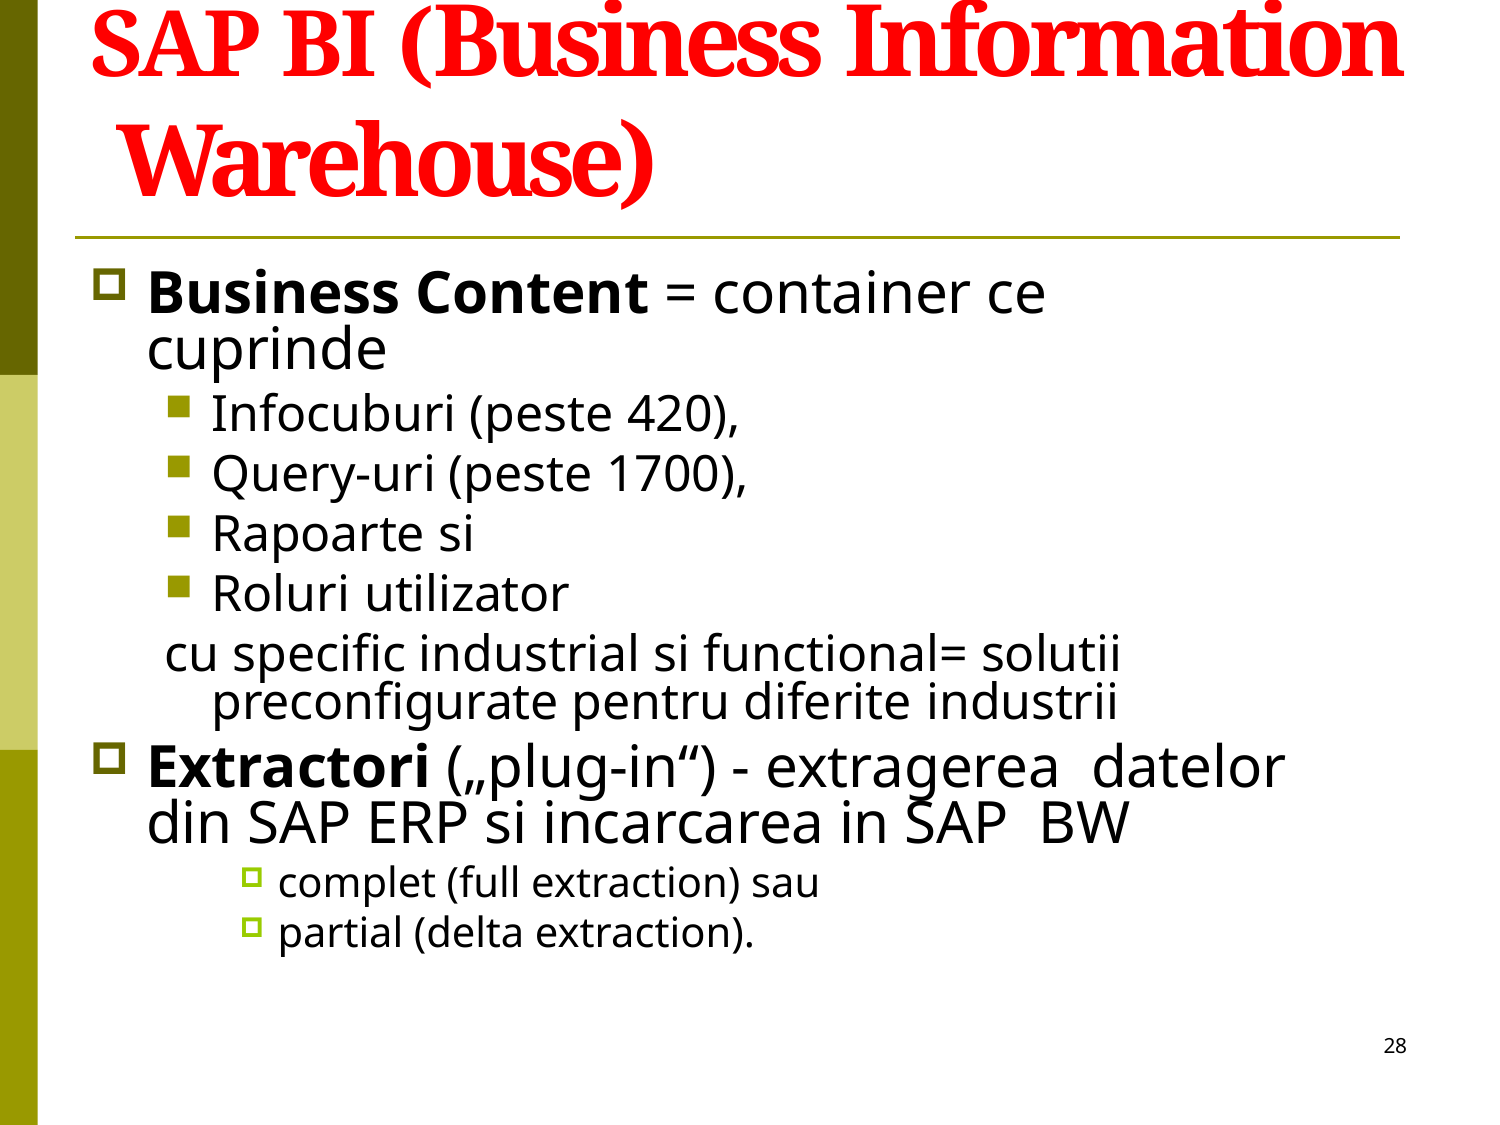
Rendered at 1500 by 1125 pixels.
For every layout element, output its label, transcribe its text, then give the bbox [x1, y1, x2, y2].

text_box Business Content = container ce cuprinde Infocuburi (peste 420), Query-uri (peste 1700), Rapoarte si Roluri utilizator cu specific industrial si functional= solutii preconfigurate pentru diferite industrii Extractori („plug-in“) - extragerea datelor din SAP ERP si incarcarea in SAP BW complet (full extraction) sau partial (delta extraction). [87, 253, 1333, 956]
title SAP BI (Business Information Warehouse) [87, 0, 1413, 217]
slide_number 28 [1377, 1030, 1417, 1125]
